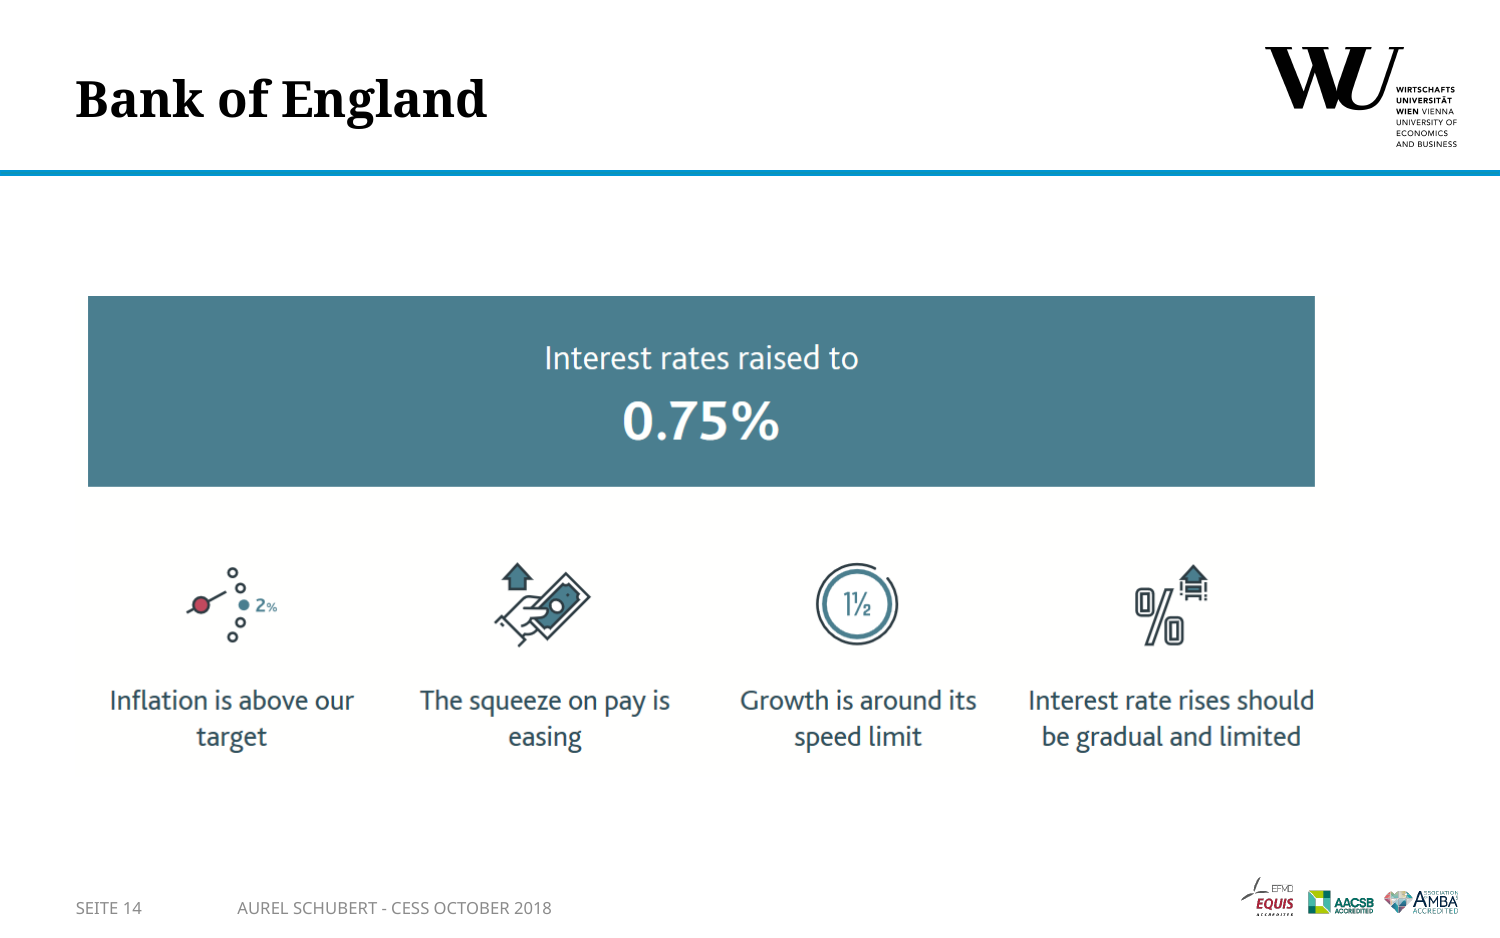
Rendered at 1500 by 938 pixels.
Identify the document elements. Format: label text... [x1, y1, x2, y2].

picture [1241, 877, 1458, 916]
picture [1265, 47, 1457, 149]
slide_number SEITE 14 [75, 887, 223, 931]
footer Aurel Schubert - CESS October 2018 [223, 887, 750, 931]
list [75, 296, 1349, 777]
title Bank of England [75, 22, 1198, 172]
